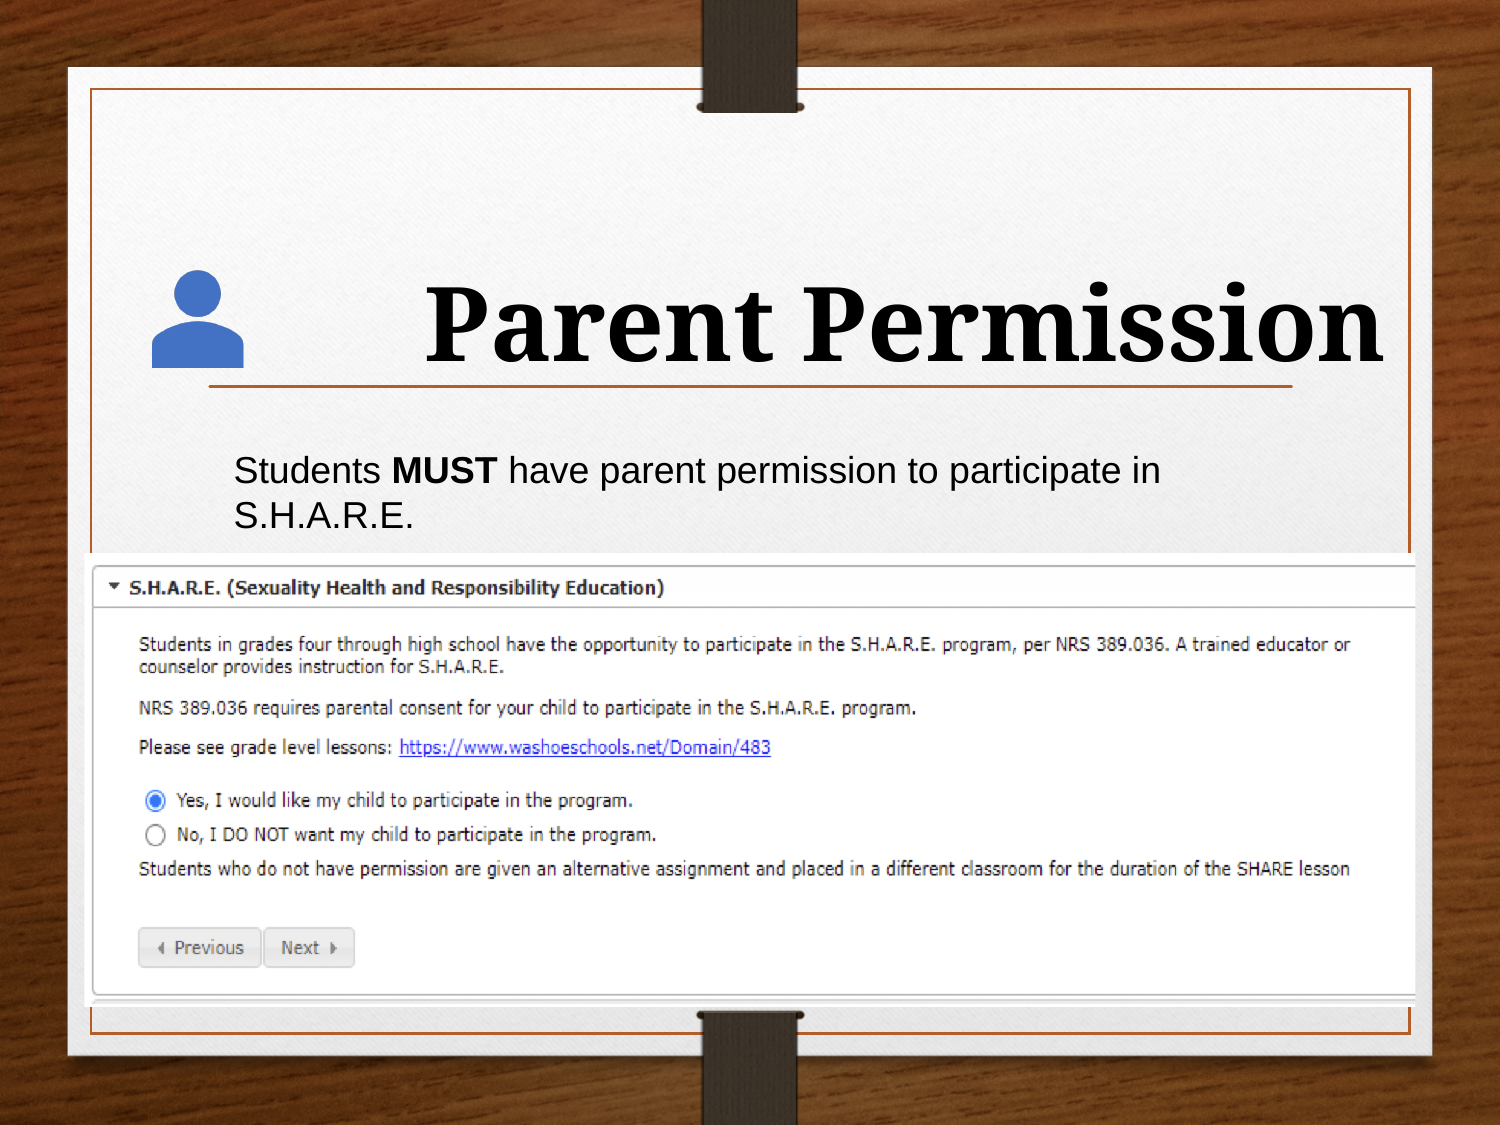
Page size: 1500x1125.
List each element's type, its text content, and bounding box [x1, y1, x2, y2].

text_box Students MUST have parent permission to participate in S.H.A.R.E. [218, 438, 1248, 544]
title Parent Permission [335, 0, 1477, 388]
picture [0, 0, 1500, 1125]
